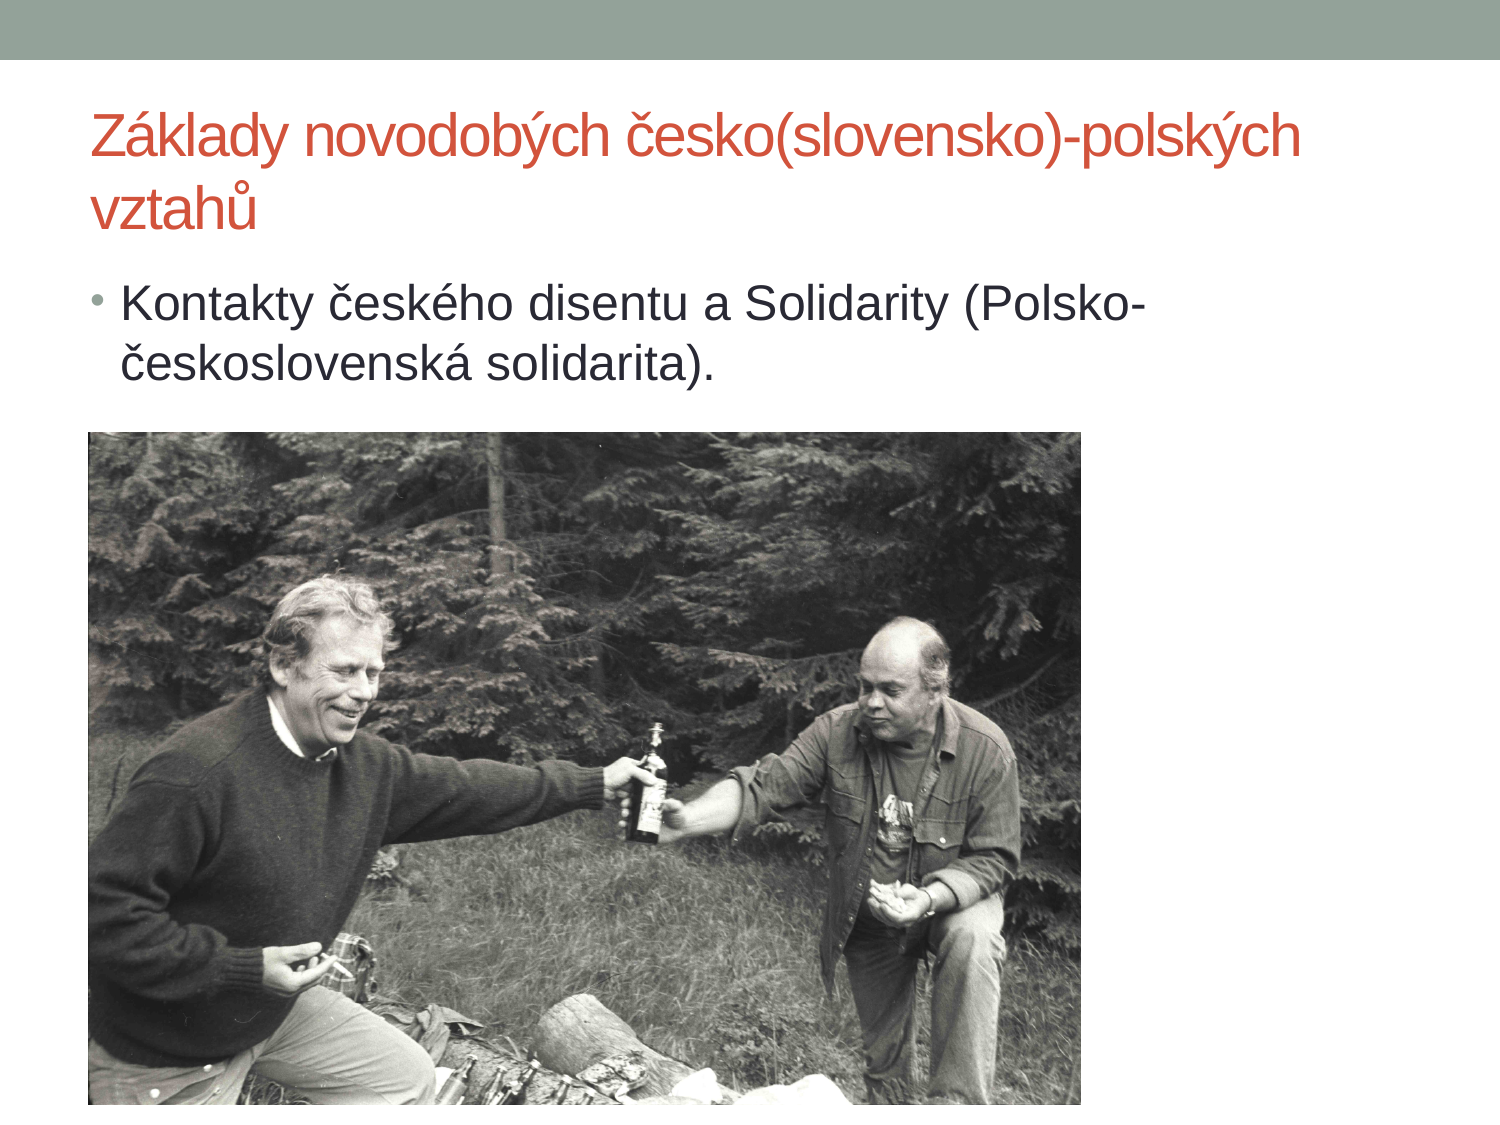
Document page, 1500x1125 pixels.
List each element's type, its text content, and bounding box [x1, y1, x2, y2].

list Kontakty českého disentu a Solidarity (Polsko-československá solidarita). [75, 262, 1425, 1063]
picture [88, 432, 1081, 1106]
title Základy novodobých česko(slovensko)-polských vztahů [75, 87, 1425, 250]
